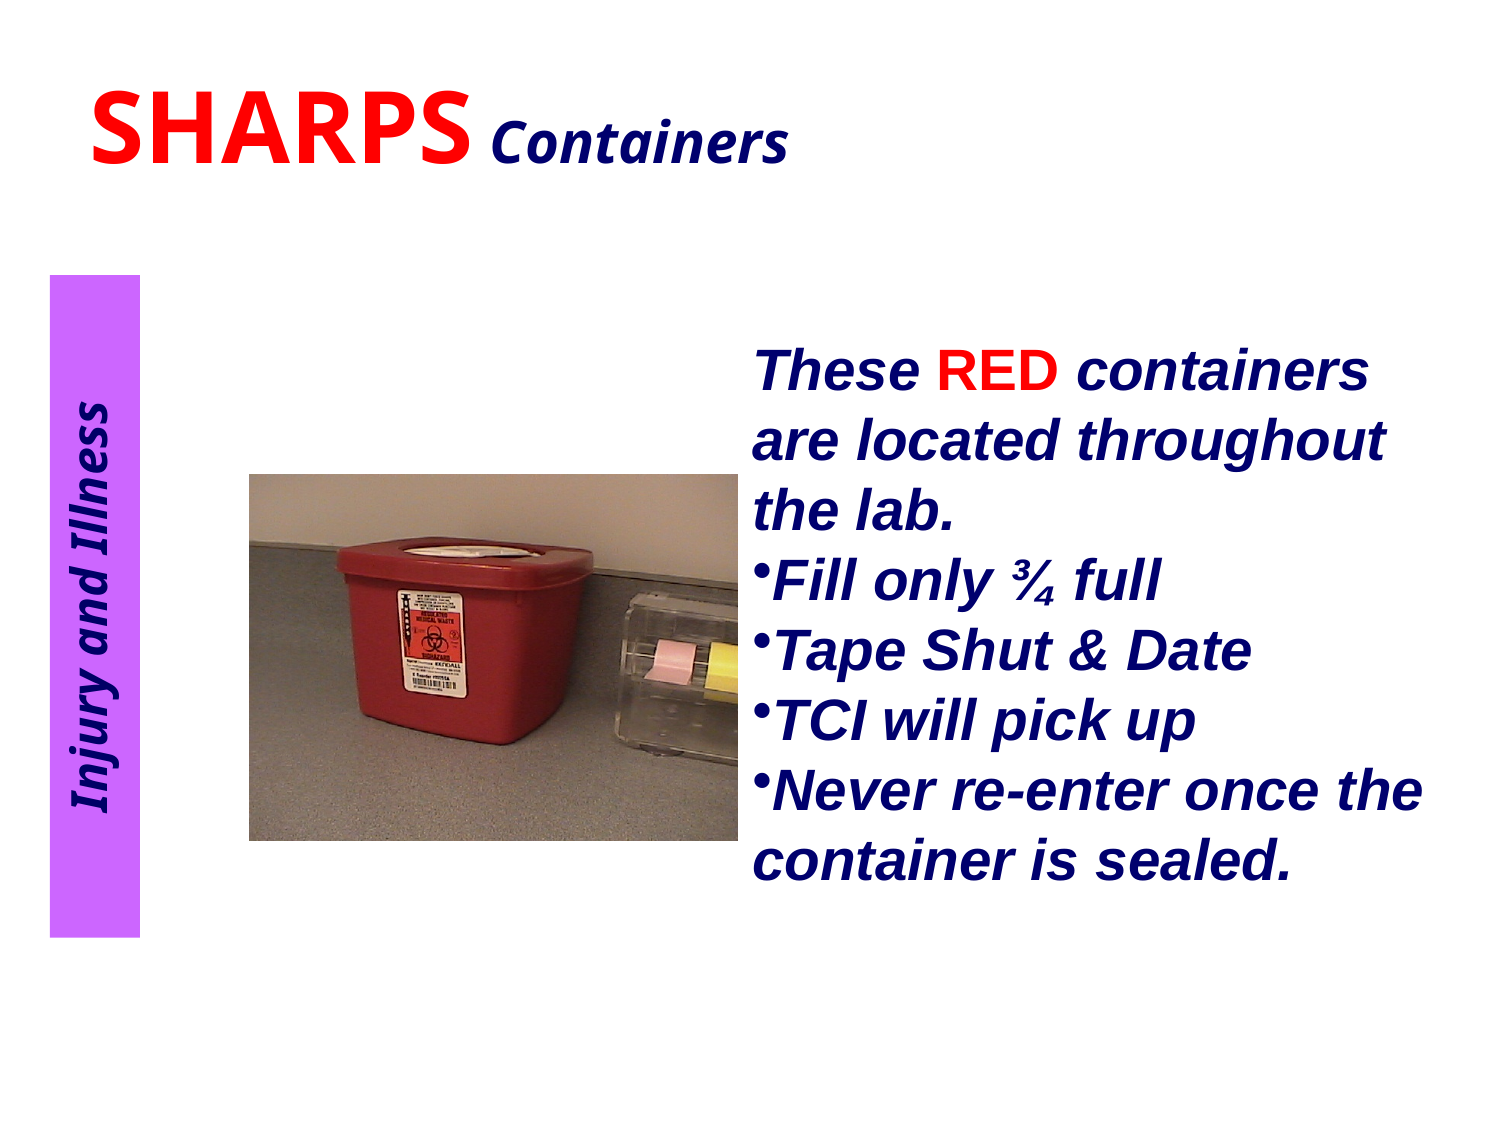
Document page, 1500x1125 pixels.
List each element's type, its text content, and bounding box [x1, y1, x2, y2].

text_box These RED containers are located throughout the lab. Fill only ¾ full Tape Shut & Date TCI will pick up Never re-enter once the container is sealed. [737, 324, 1463, 900]
title SHARPS Containers [75, 29, 1425, 184]
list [249, 474, 738, 841]
text_box Injury and Illness [49, 275, 140, 938]
